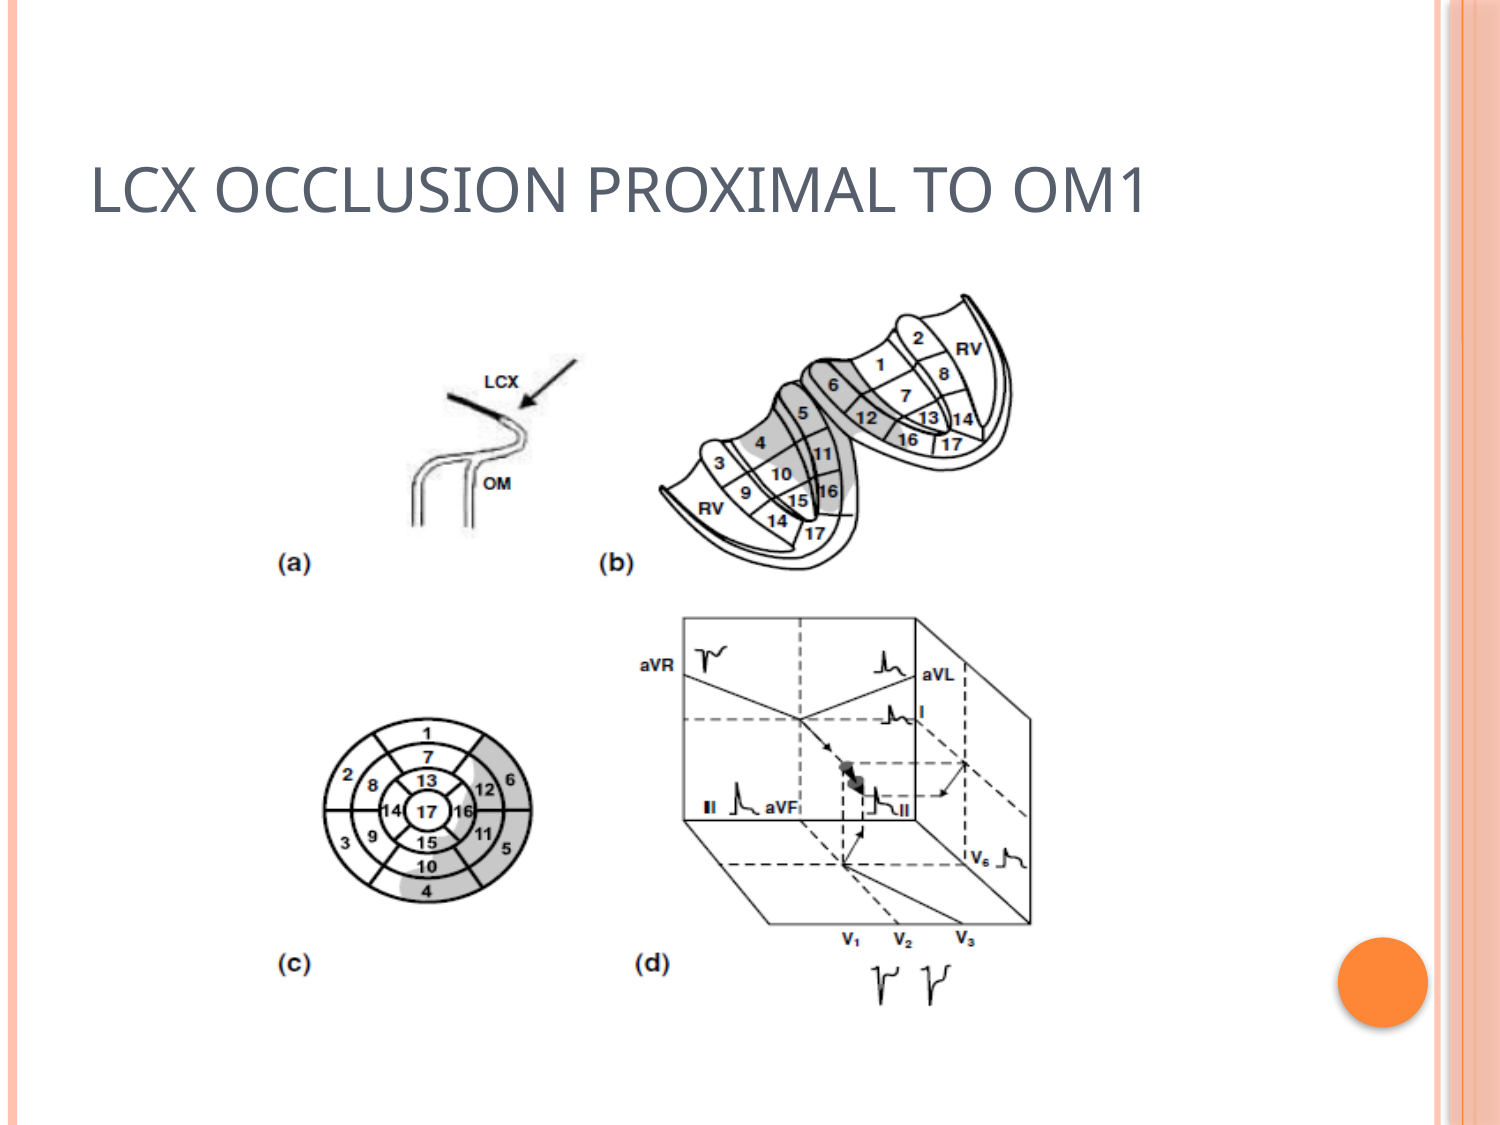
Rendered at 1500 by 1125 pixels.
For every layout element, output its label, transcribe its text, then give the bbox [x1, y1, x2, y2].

title Lcx occlusion proximal to om1 [75, 45, 1300, 233]
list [224, 285, 1126, 1040]
